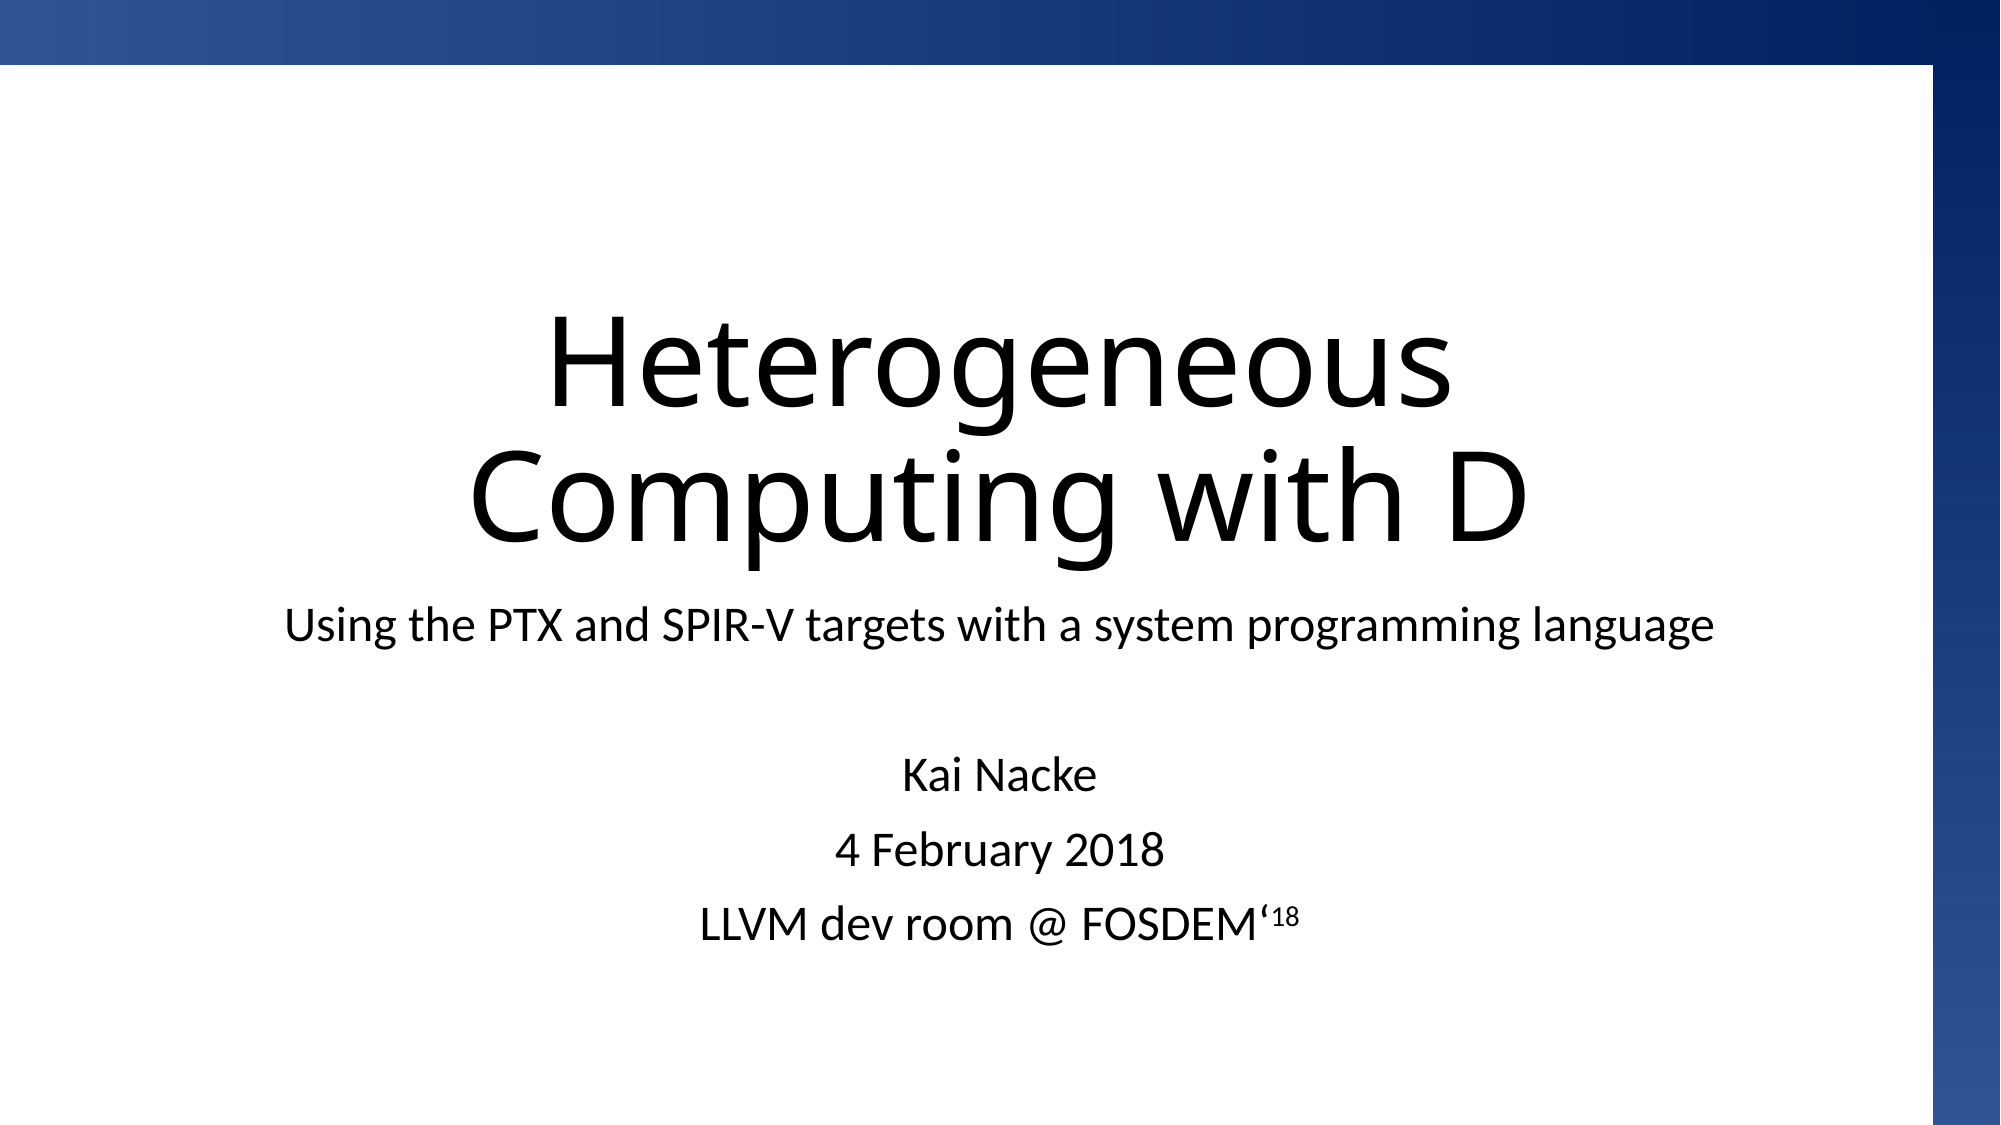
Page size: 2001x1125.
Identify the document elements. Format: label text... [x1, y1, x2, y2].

title Heterogeneous Computing with D [249, 184, 1750, 576]
subtitle Using the PTX and SPIR-V targets with a system programming language Kai Nacke 4 February 2018 LLVM dev room @ FOSDEM‘18 [249, 590, 1750, 978]
